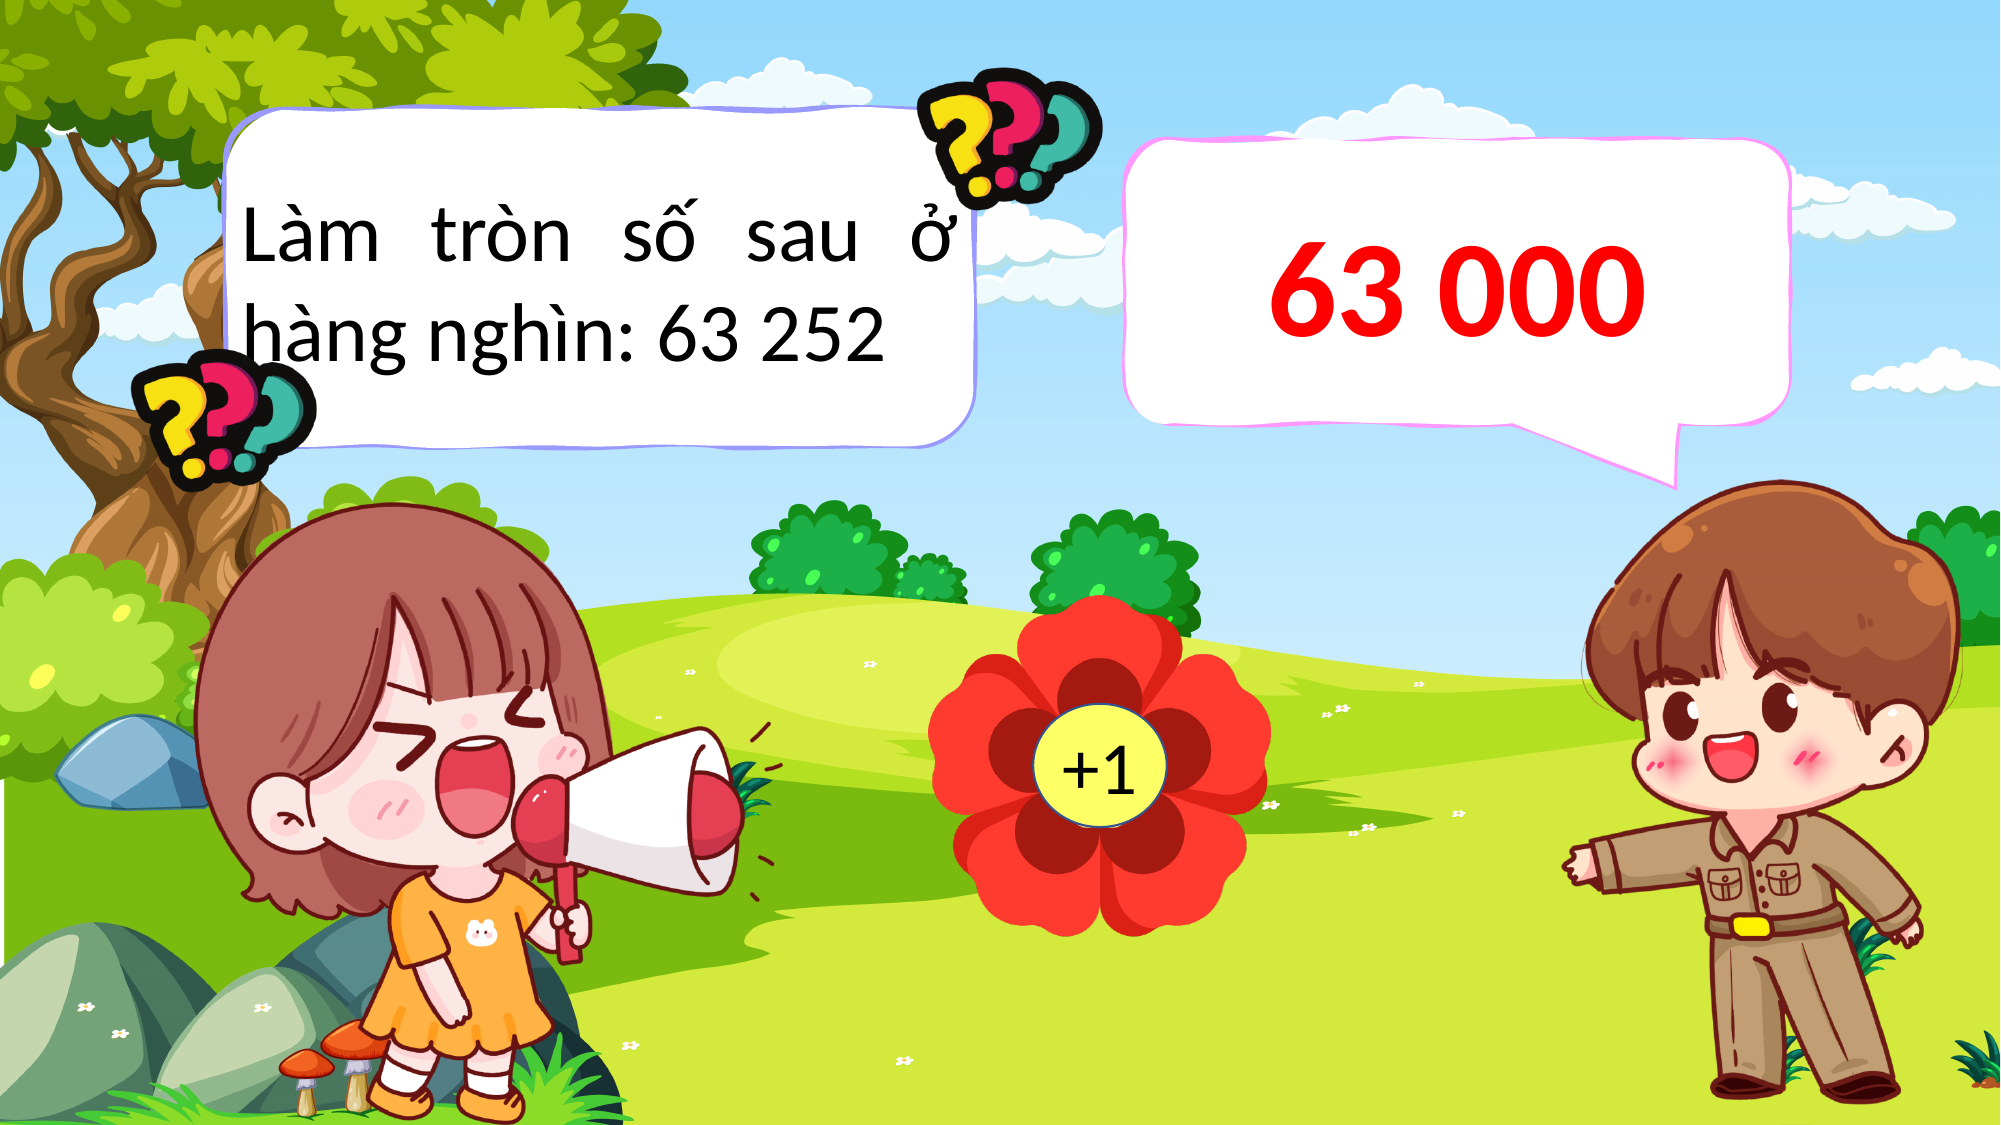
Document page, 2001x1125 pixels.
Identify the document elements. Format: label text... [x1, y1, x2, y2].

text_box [112, 23, 1126, 533]
picture [0, 0, 2001, 1125]
text_box 63 000 [1126, 137, 1791, 479]
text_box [928, 594, 1271, 937]
